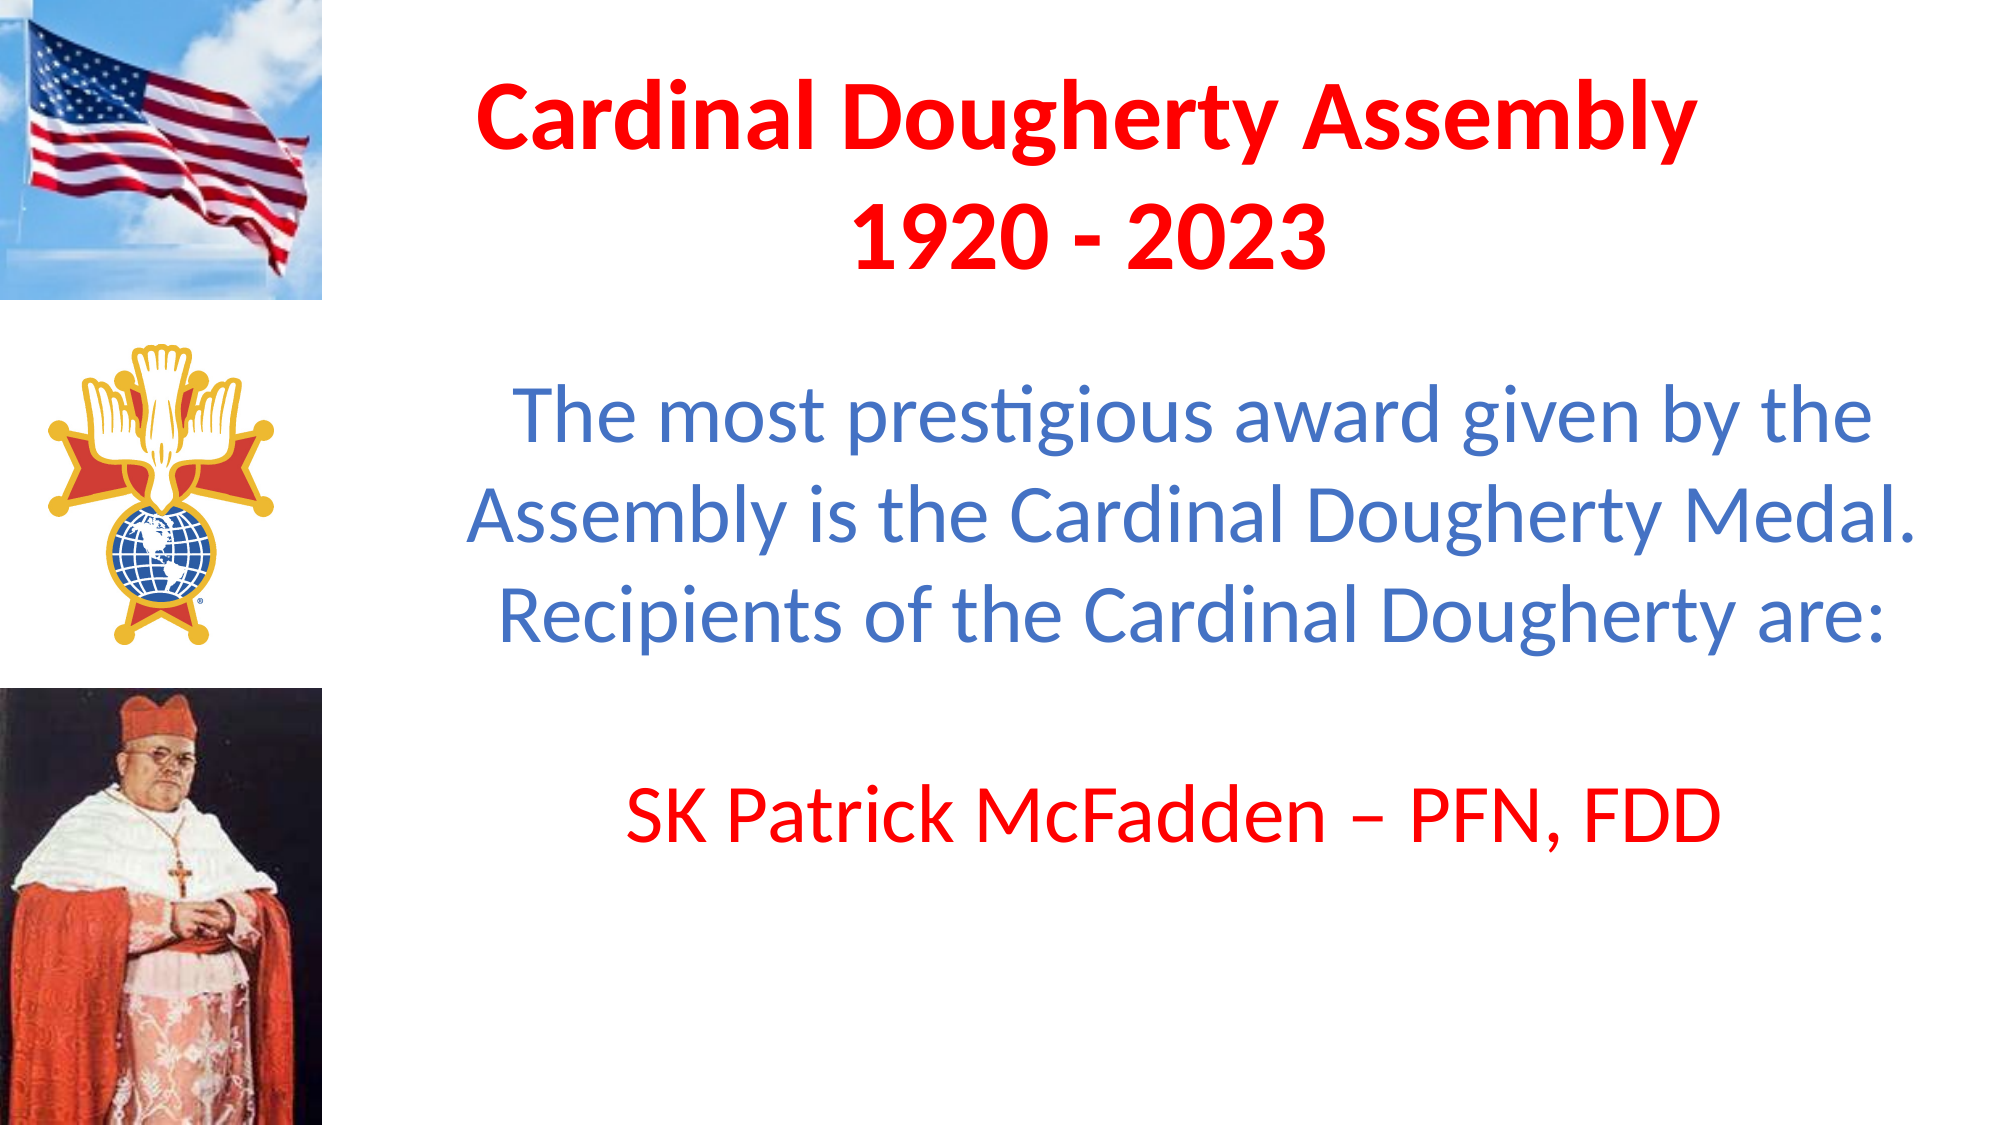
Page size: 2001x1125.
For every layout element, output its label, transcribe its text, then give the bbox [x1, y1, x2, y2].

text_box The most prestigious award given by the Assembly is the Cardinal Dougherty Medal. Recipients of the Cardinal Dougherty are: SK Patrick McFadden – PFN, FDD [438, 351, 1949, 967]
picture [48, 344, 274, 645]
picture [0, 0, 322, 300]
picture [0, 688, 322, 1125]
